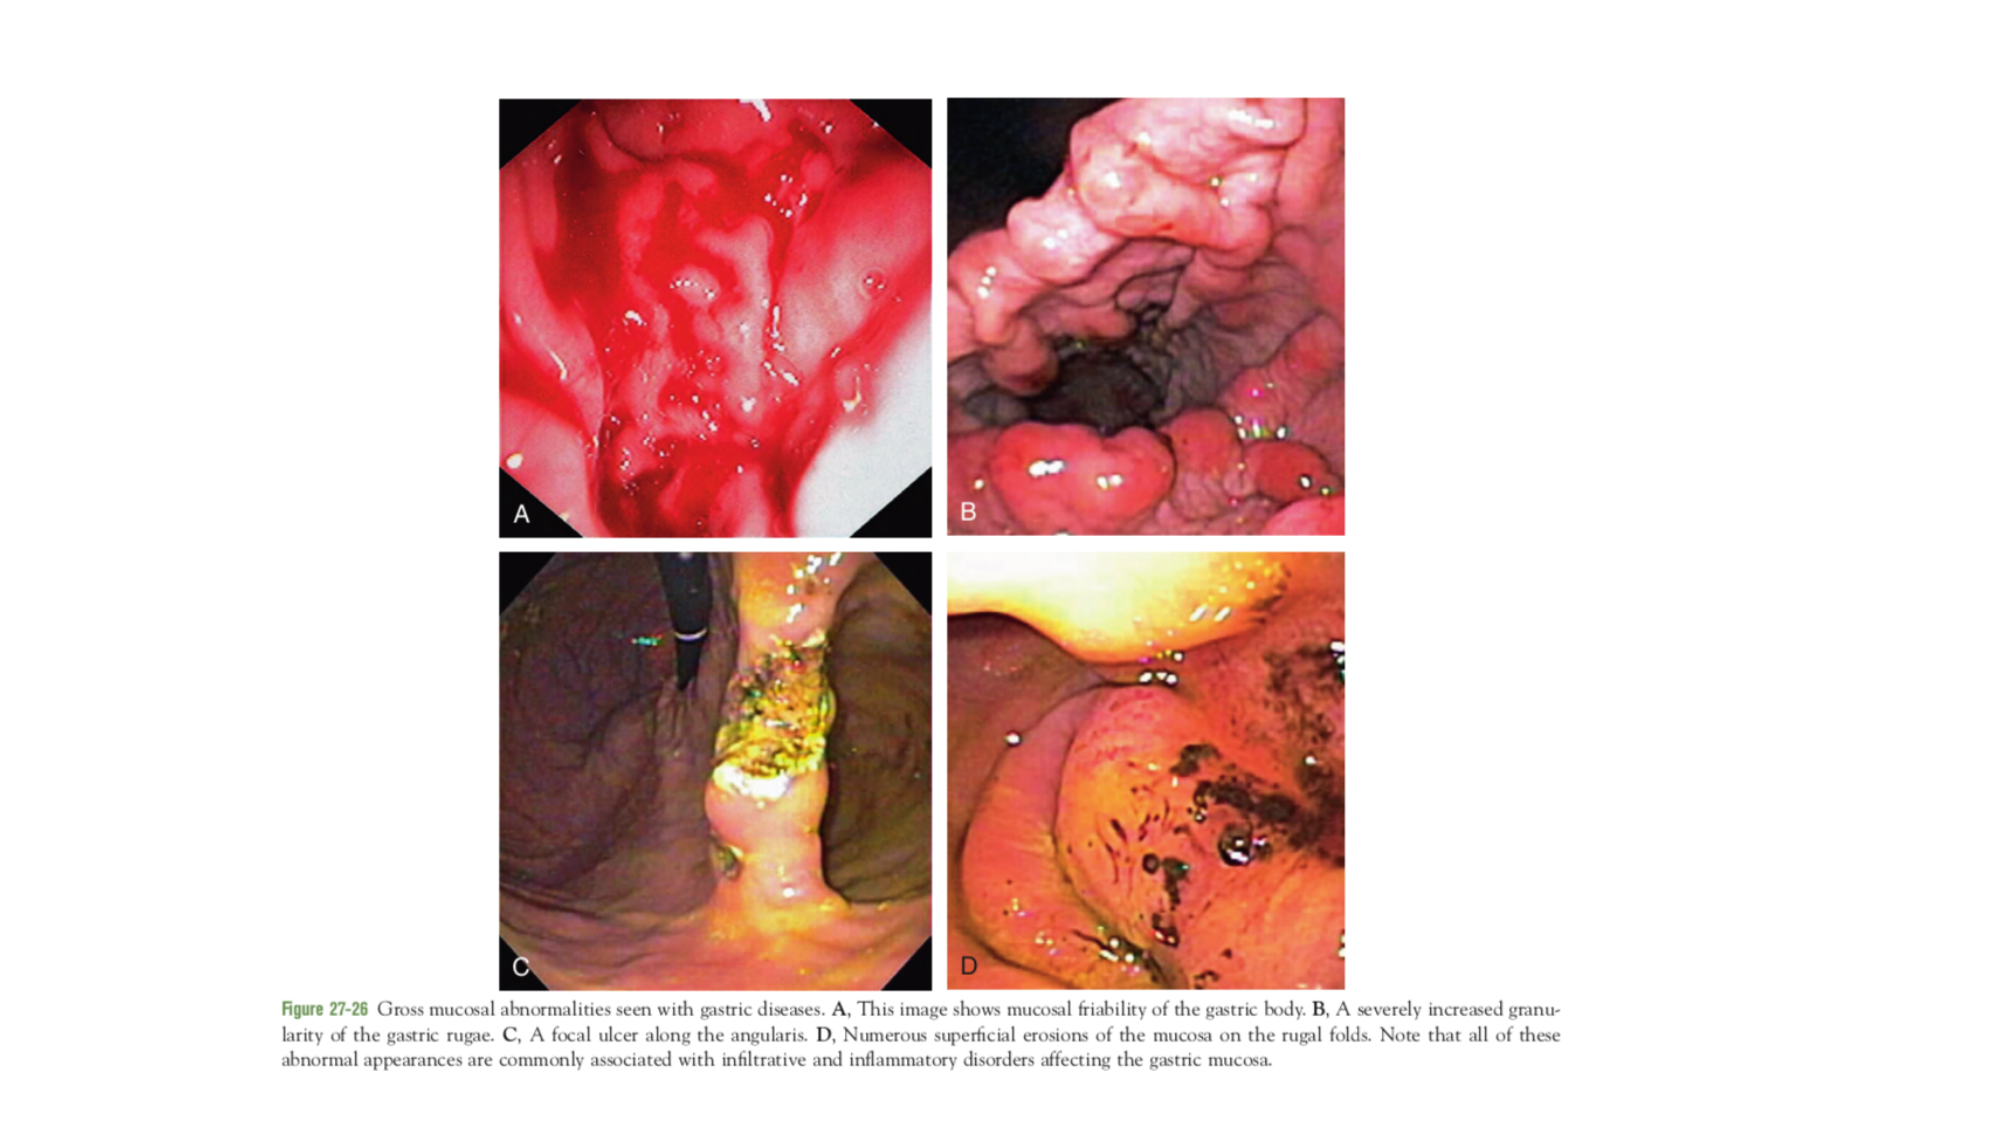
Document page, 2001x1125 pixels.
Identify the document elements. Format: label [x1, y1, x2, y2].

picture [258, 62, 1630, 1099]
